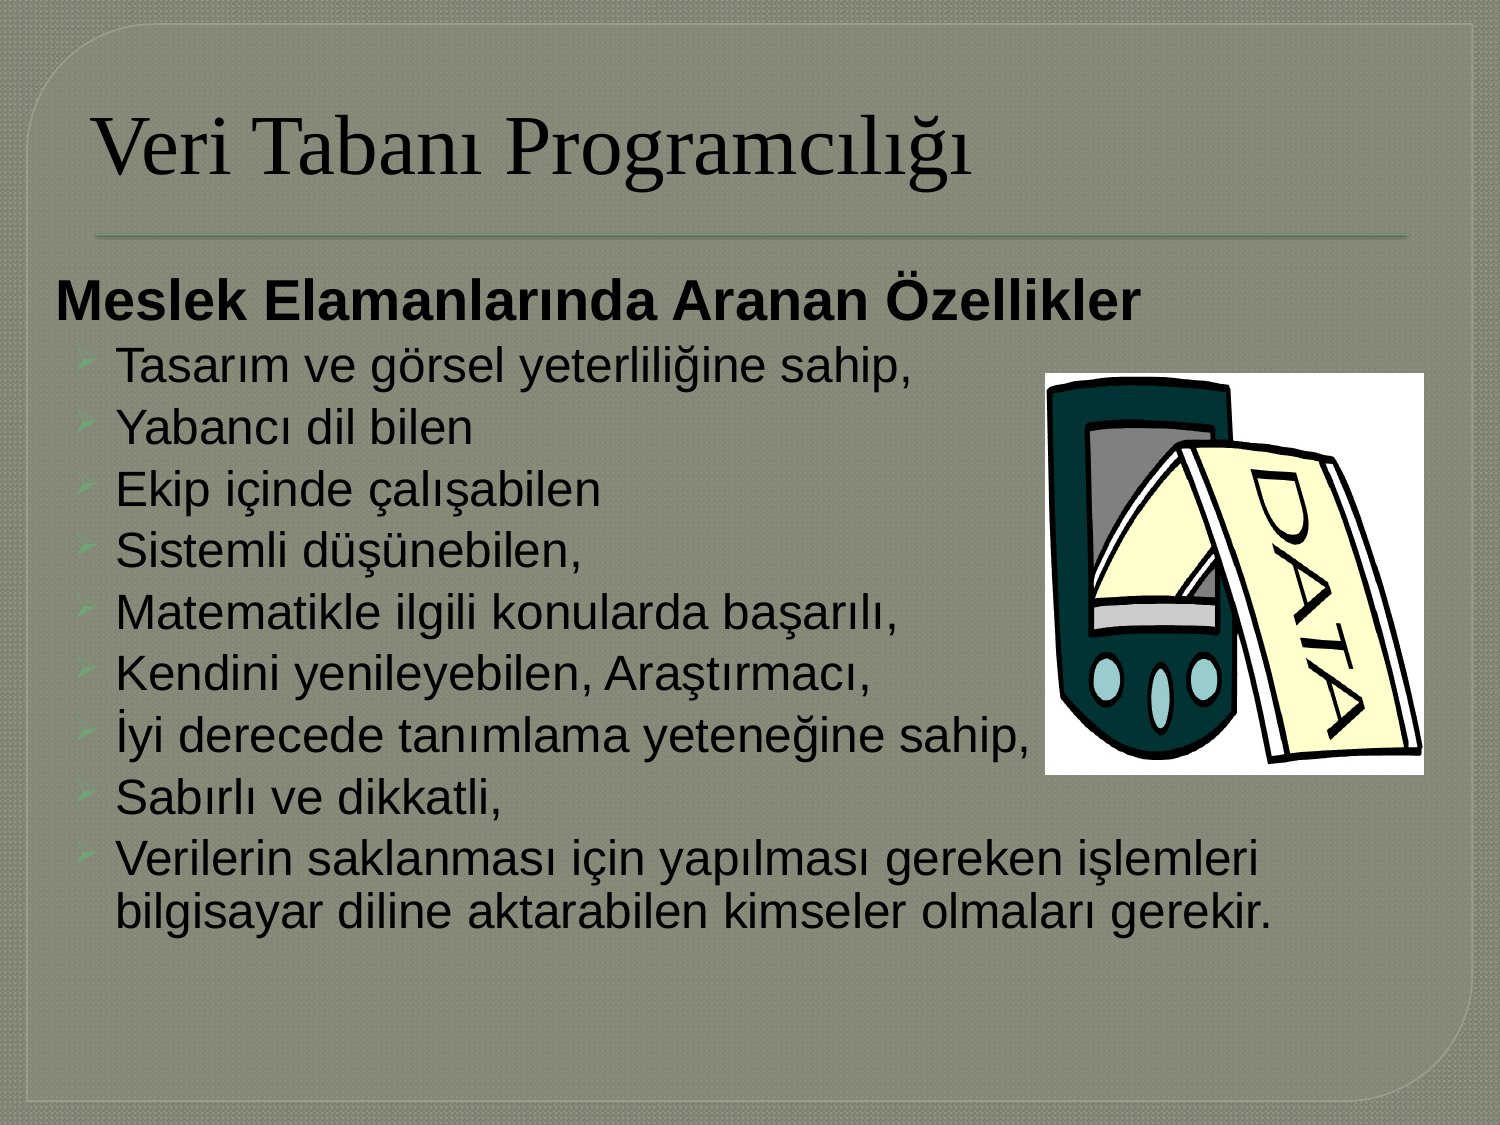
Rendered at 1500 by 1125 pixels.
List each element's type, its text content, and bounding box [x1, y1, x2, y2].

text_box Veri Tabanı Programcılığı [75, 44, 1354, 200]
list Meslek Elamanlarında Aranan Özellikler Tasarım ve görsel yeterliliğine sahip, Yabancı dil bilen Ekip içinde çalışabilen Sistemli düşünebilen, Matematikle ilgili konularda başarılı, Kendini yenileyebilen, Araştırmacı, İyi derecede tanımlama yeteneğine sahip, Sabırlı ve dikkatli, Verilerin saklanması için yapılması gereken işlemleri bilgisayar diline aktarabilen kimseler olmaları gerekir. [41, 255, 1447, 953]
picture [1045, 373, 1424, 776]
